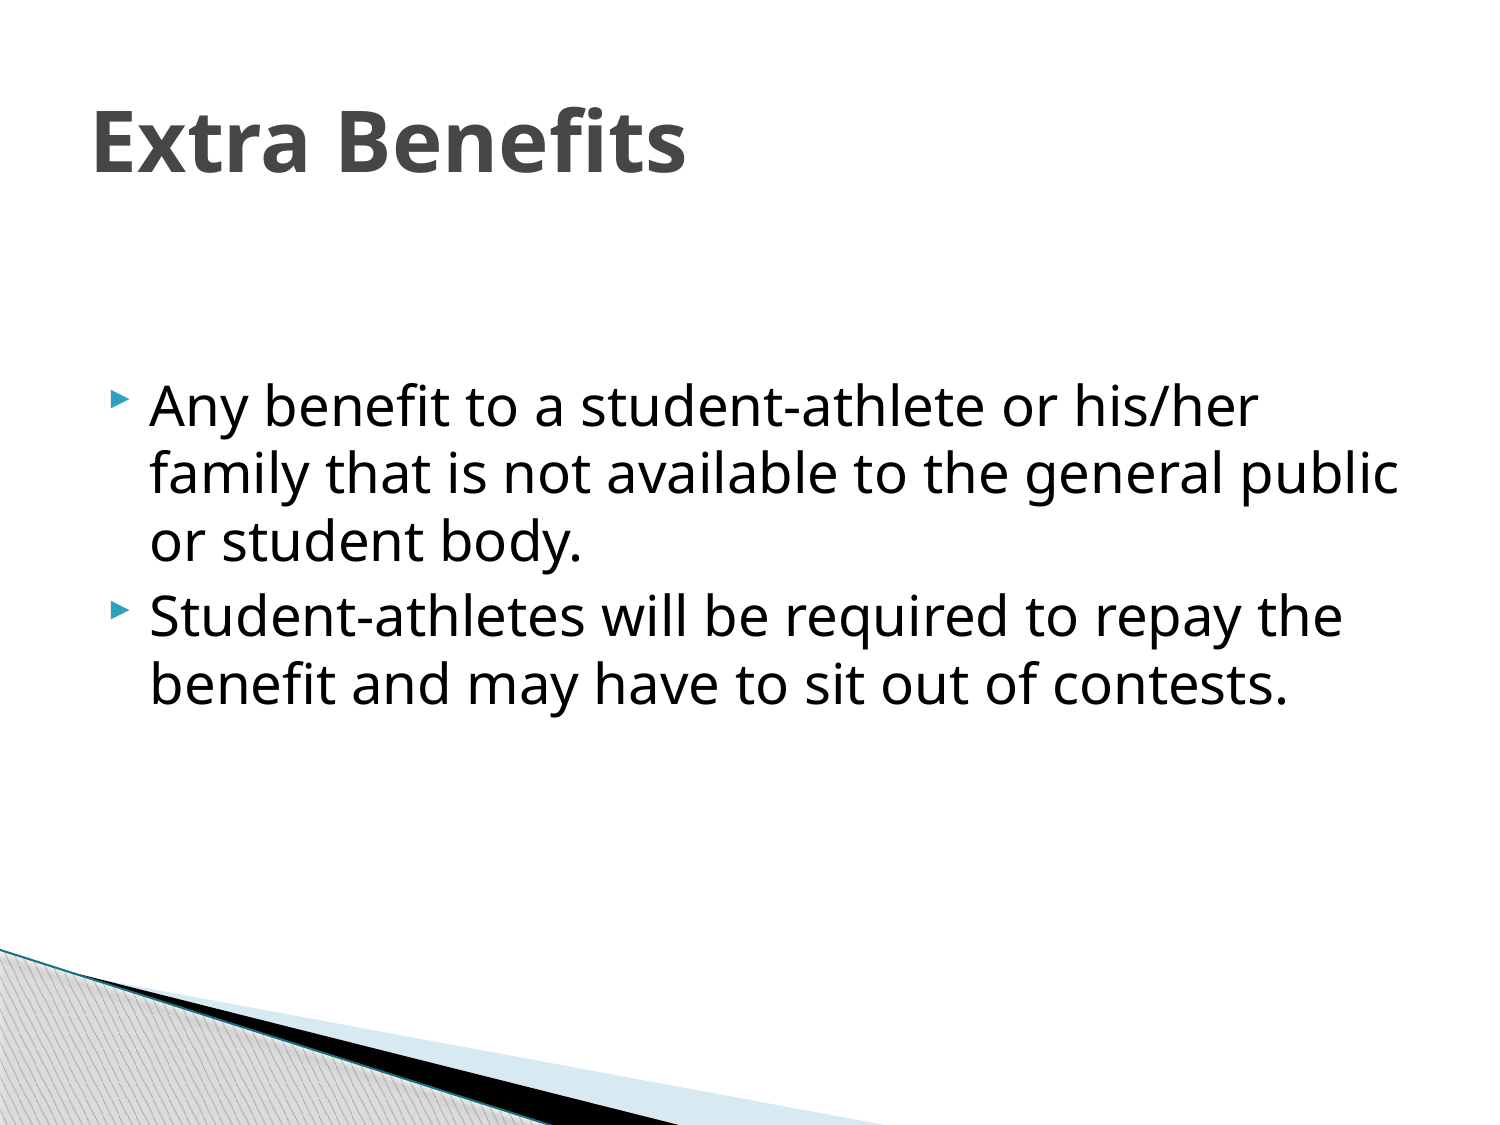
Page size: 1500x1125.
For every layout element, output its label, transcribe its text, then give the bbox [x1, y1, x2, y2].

title Extra Benefits [75, 45, 1425, 233]
list Any benefit to a student-athlete or his/her family that is not available to the general public or student body. Student-athletes will be required to repay the benefit and may have to sit out of contests. [75, 362, 1425, 845]
